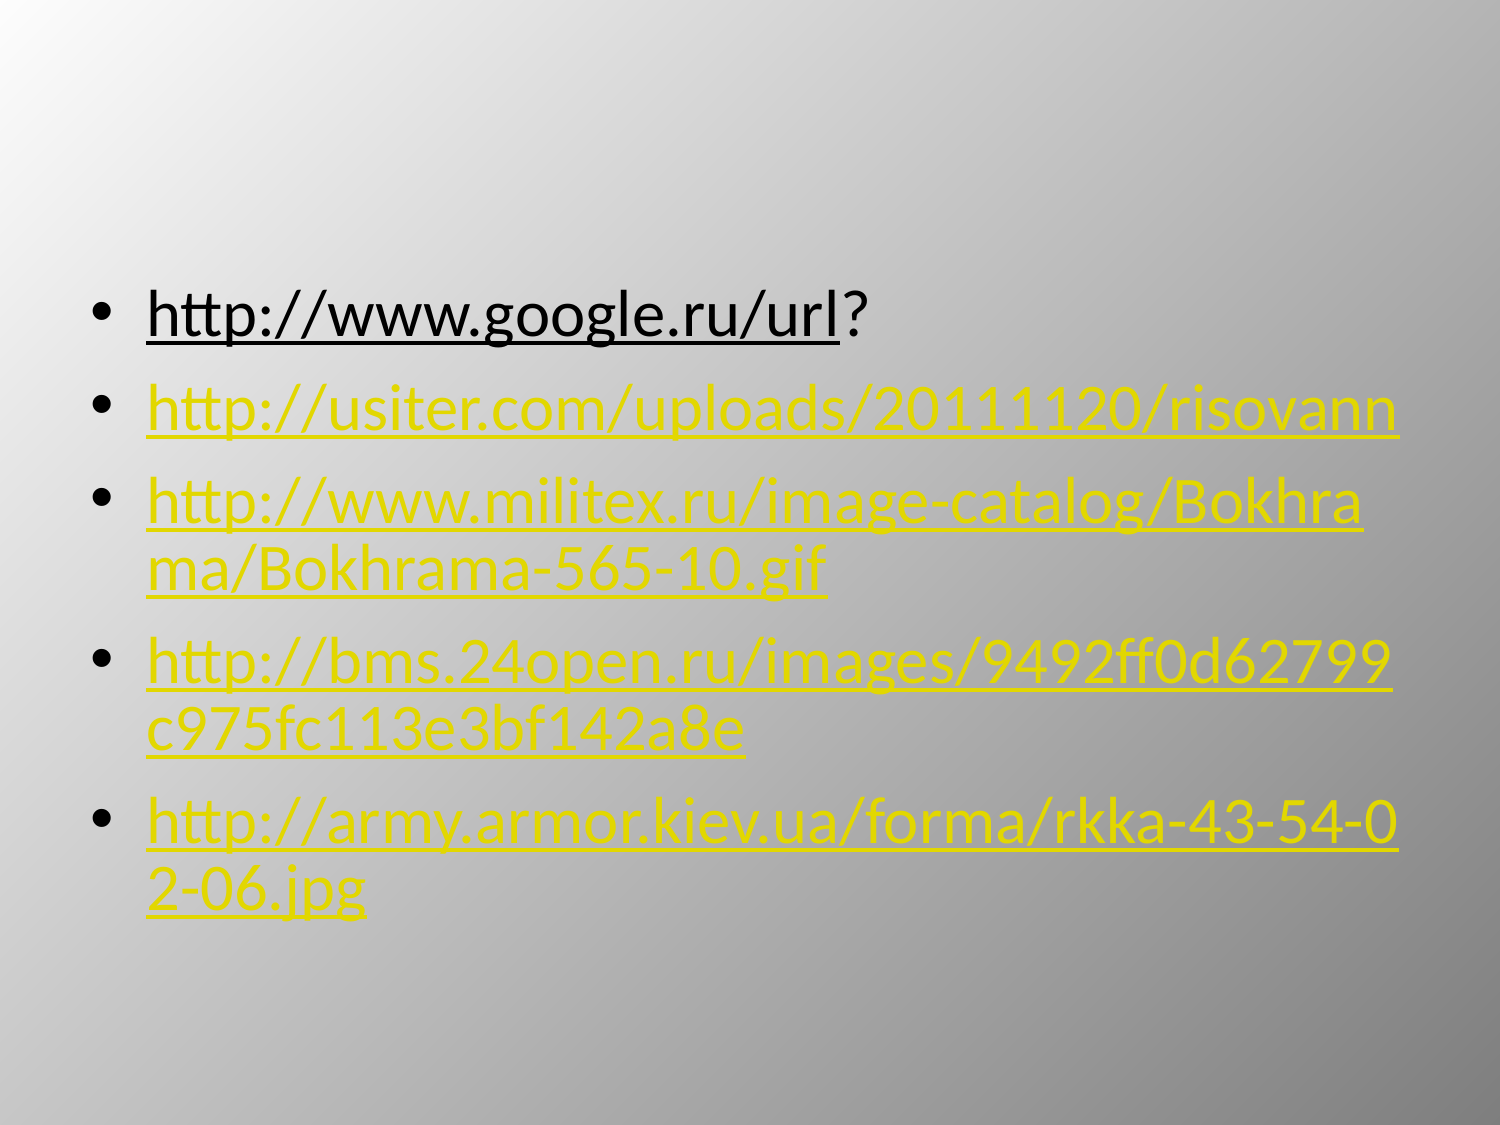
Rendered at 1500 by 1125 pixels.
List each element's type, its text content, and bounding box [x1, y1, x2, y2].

list http://www.google.ru/url? http://usiter.com/uploads/20111120/risovann http://www.militex.ru/image-catalog/Bokhrama/Bokhrama-565-10.gif http://bms.24open.ru/images/9492ff0d62799c975fc113e3bf142a8e http://army.armor.kiev.ua/forma/rkka-43-54-02-06.jpg [75, 262, 1425, 1005]
